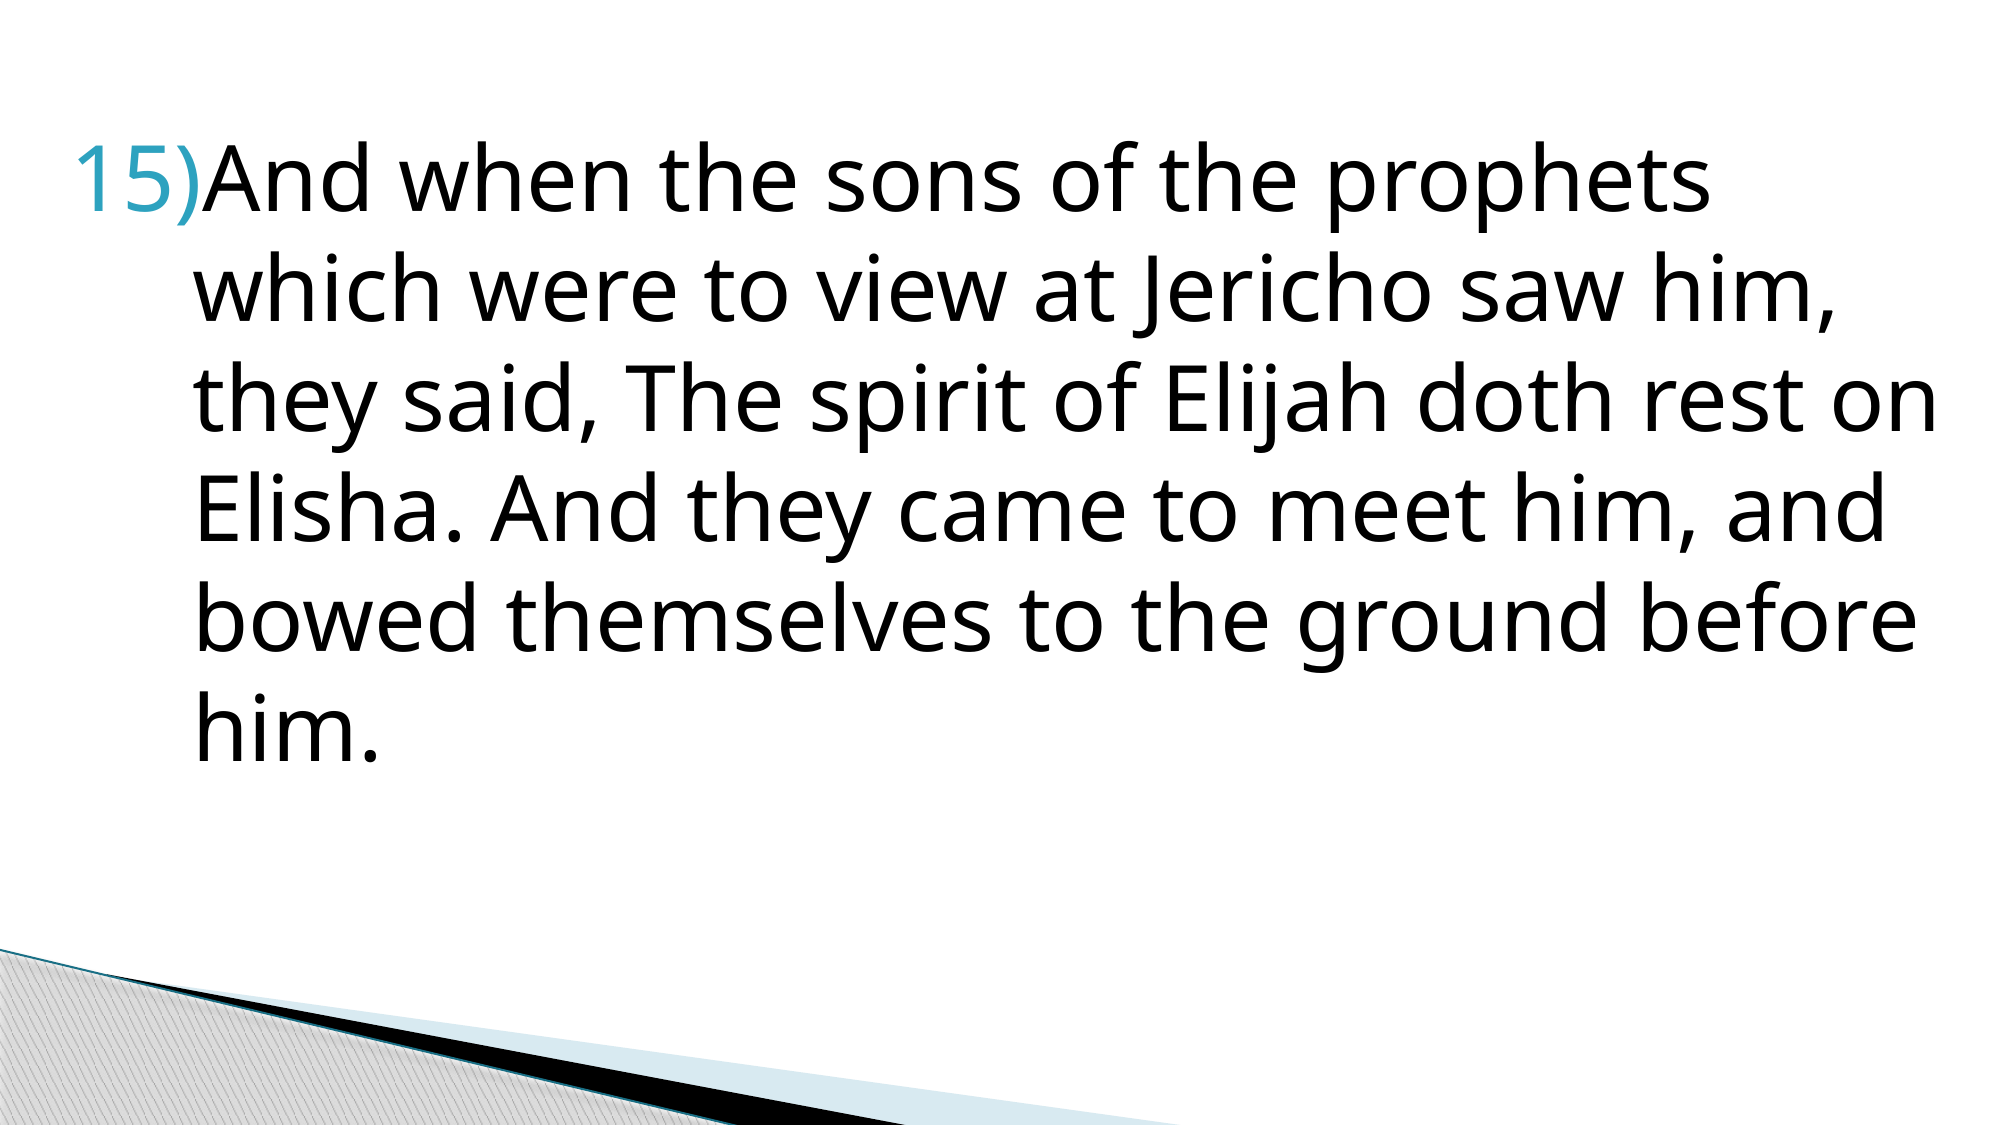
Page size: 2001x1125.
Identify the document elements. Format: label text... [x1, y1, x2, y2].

list And when the sons of the prophets which were to view at Jericho saw him, they said, The spirit of Elijah doth rest on Elisha. And they came to meet him, and bowed themselves to the ground before him. [37, 112, 1963, 1050]
